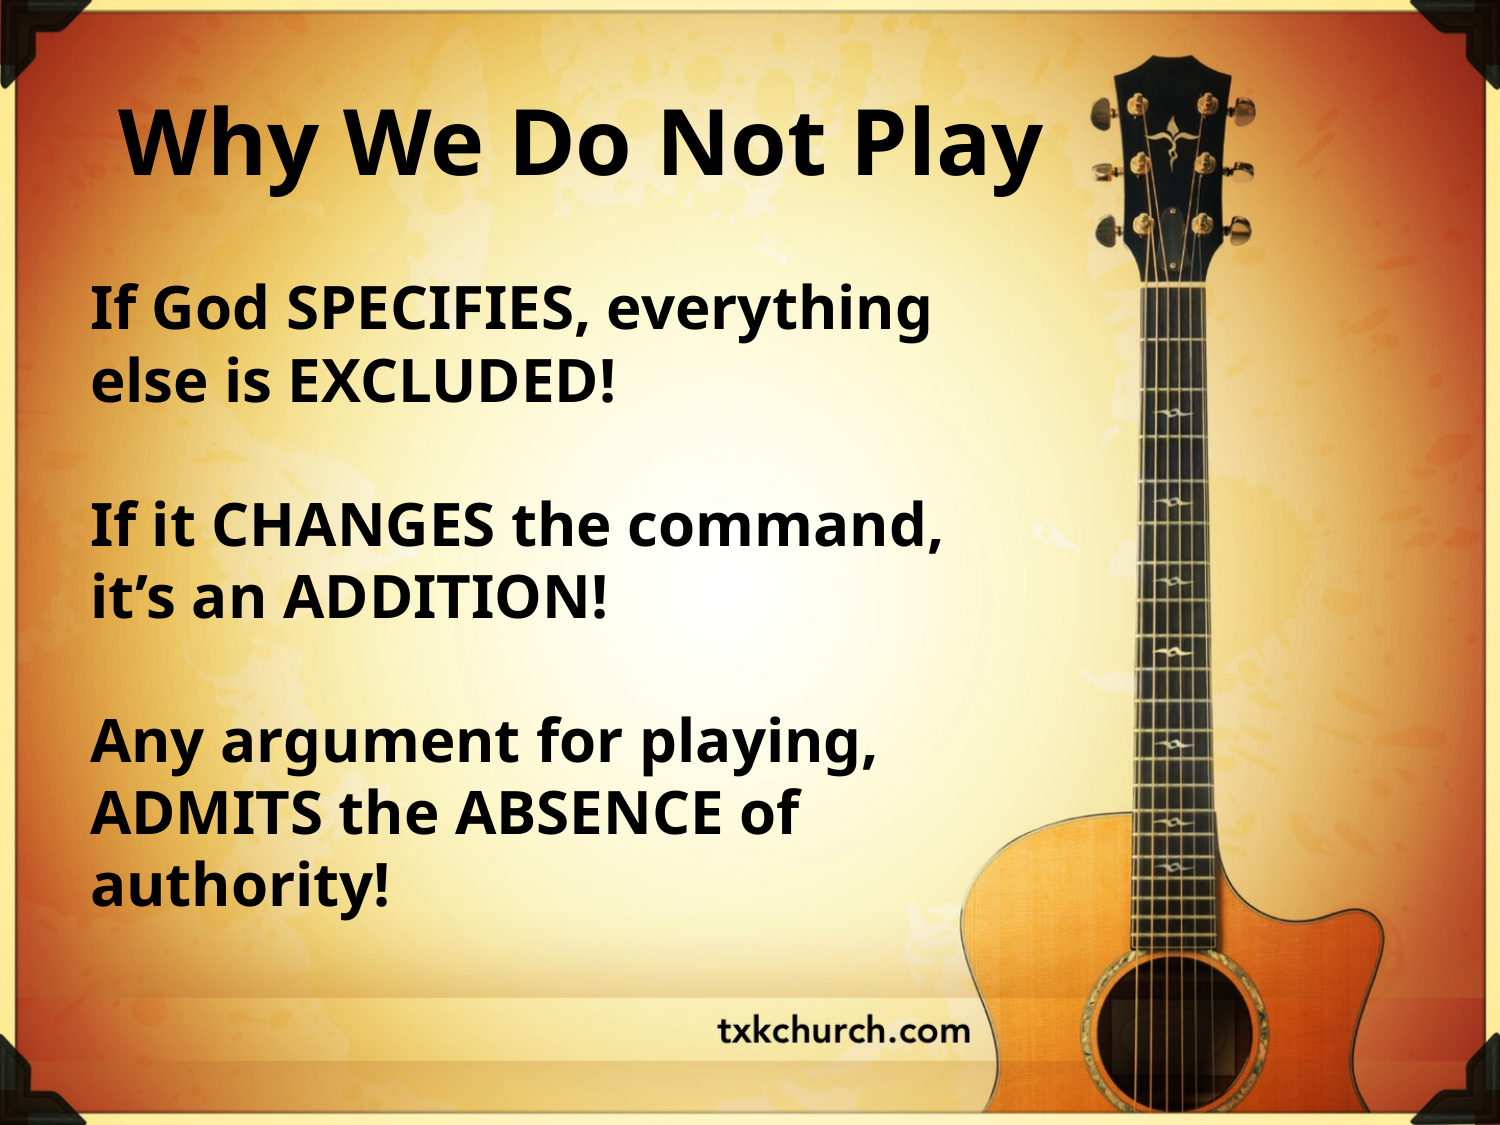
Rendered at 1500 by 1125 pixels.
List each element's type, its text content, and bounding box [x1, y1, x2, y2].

picture [0, 0, 1500, 1125]
title Why We Do Not Play [75, 45, 1089, 233]
list If God SPECIFIES, everything else is EXCLUDED! If it CHANGES the command, it’s an ADDITION! Any argument for playing, ADMITS the ABSENCE of authority! [75, 262, 961, 1005]
